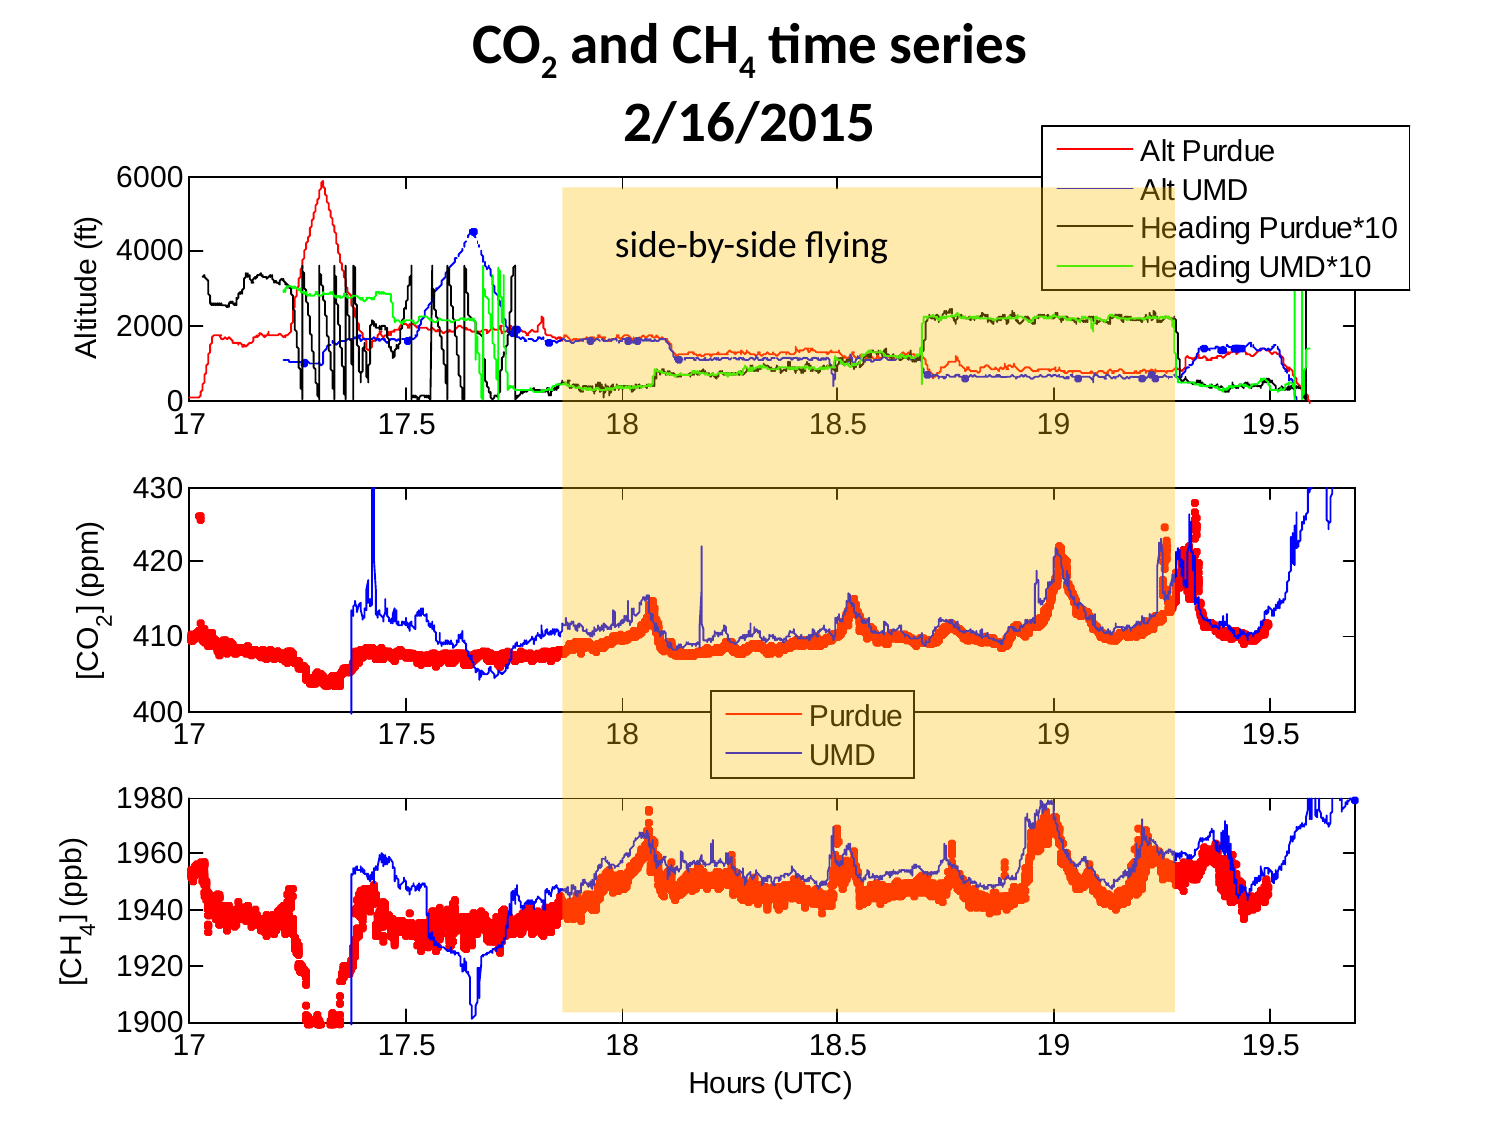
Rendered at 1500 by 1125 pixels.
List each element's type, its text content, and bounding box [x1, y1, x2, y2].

picture [0, 99, 1500, 1125]
title CO2 and CH4 time series 2/16/2015 [0, 0, 1500, 99]
